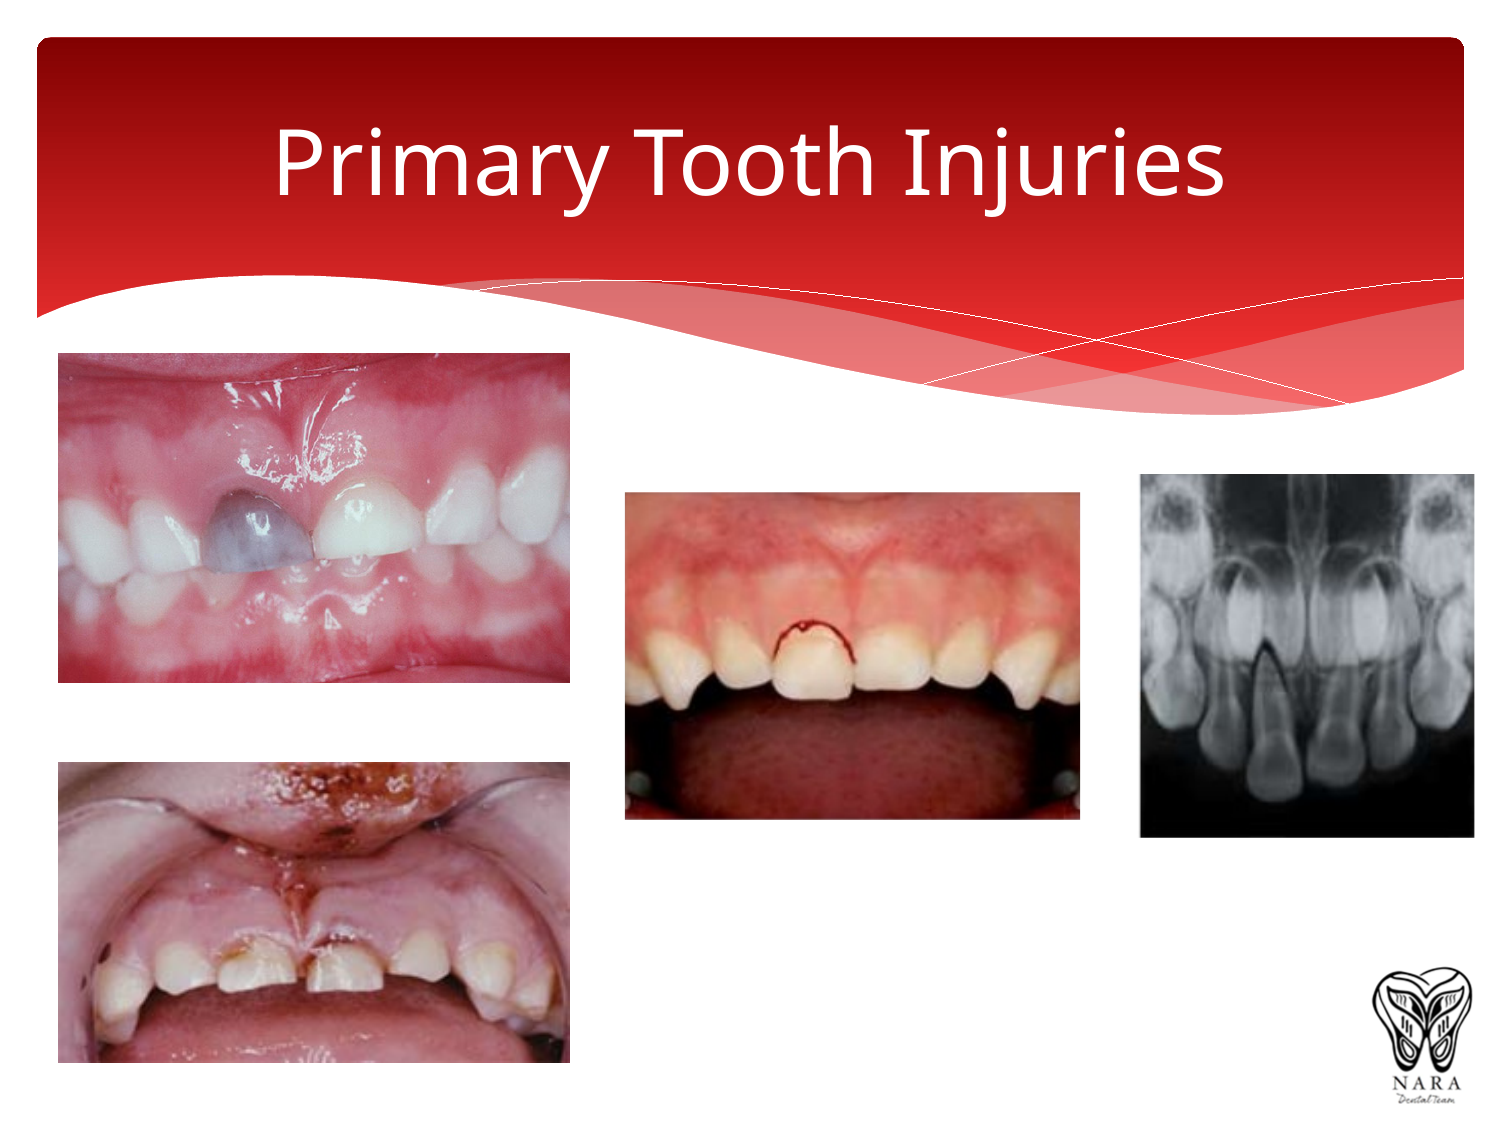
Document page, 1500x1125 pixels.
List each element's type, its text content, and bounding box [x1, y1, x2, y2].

picture [1365, 962, 1479, 1109]
picture [57, 762, 570, 1063]
title Primary Tooth Injuries [75, 55, 1425, 261]
picture [1137, 474, 1476, 838]
picture [57, 353, 570, 683]
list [624, 492, 1081, 821]
